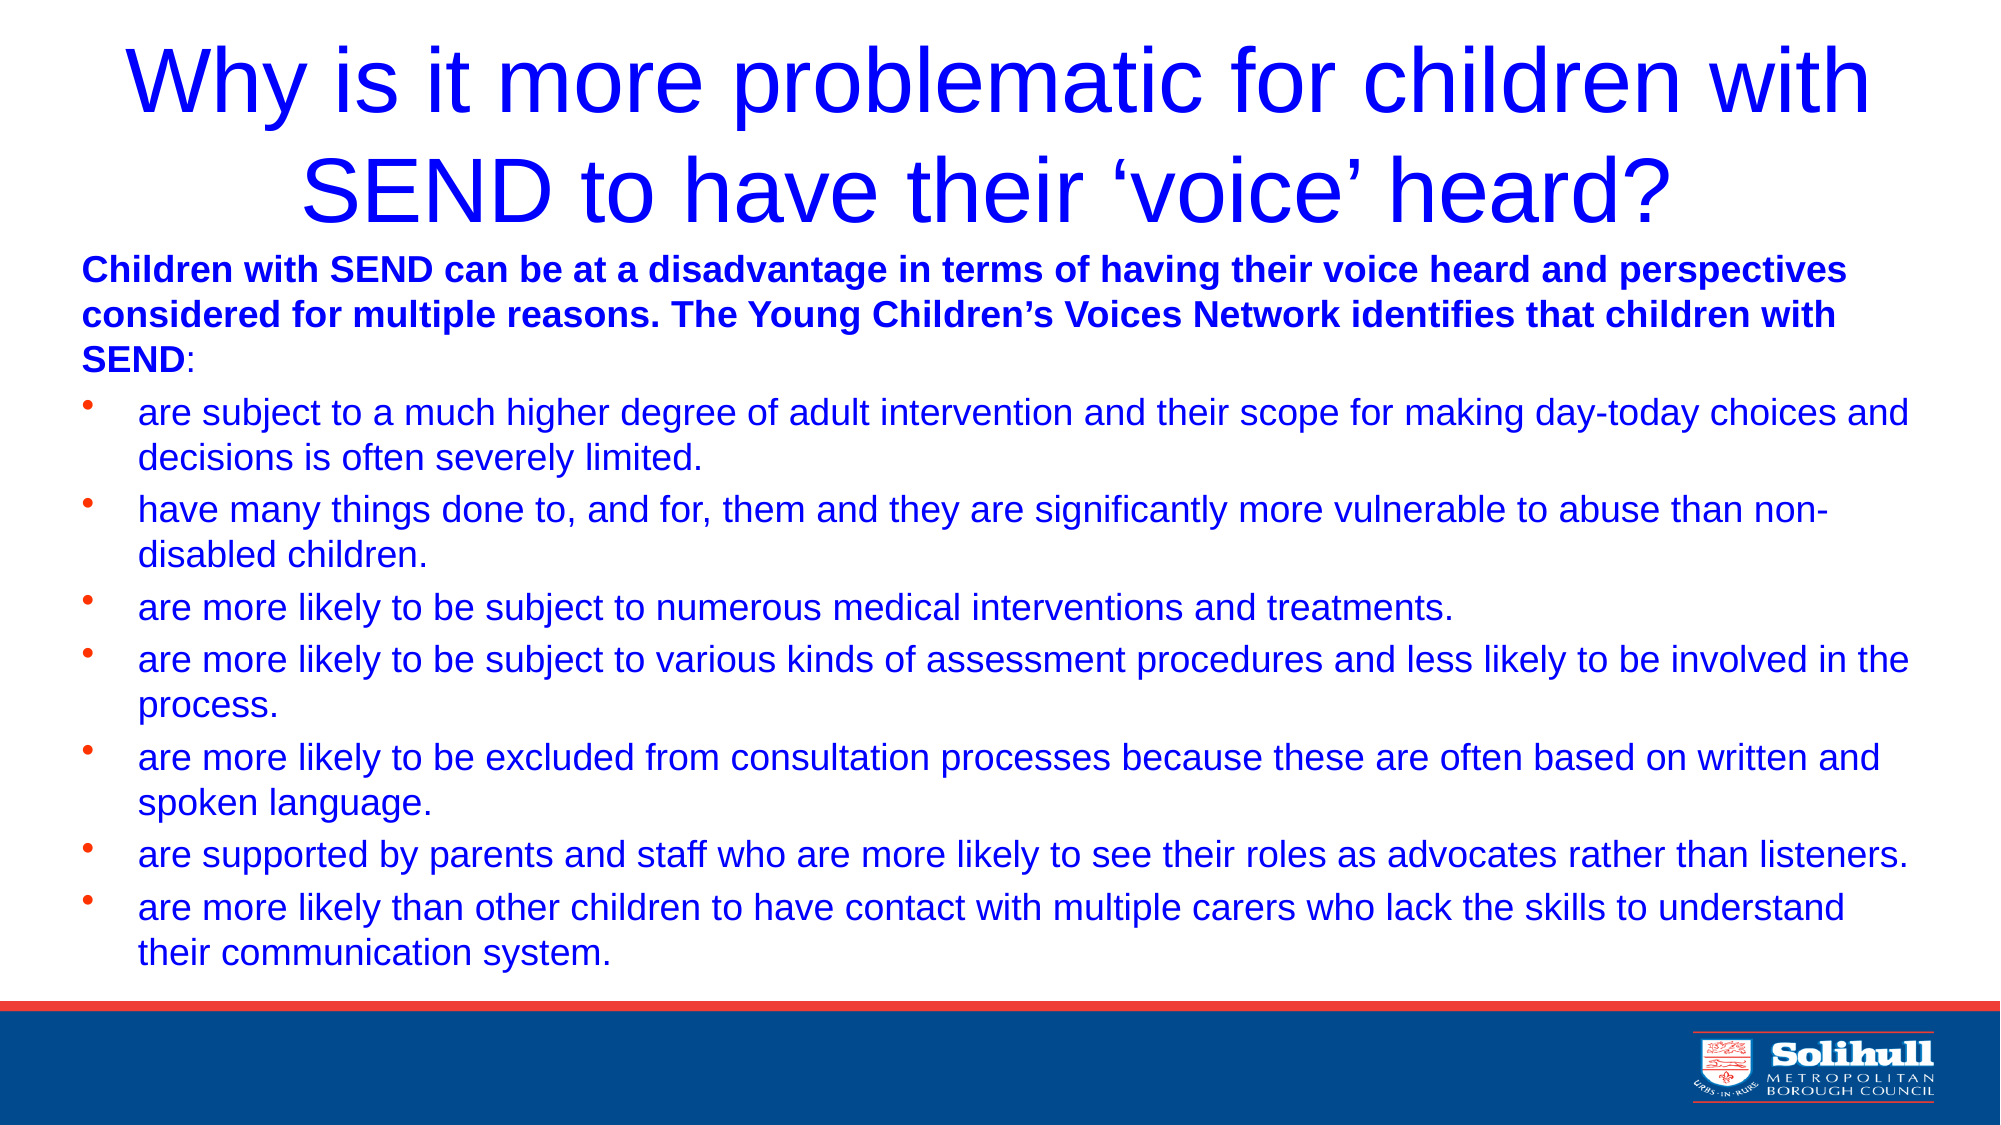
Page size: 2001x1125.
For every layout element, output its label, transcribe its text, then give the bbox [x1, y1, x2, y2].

title Why is it more problematic for children with SEND to have their ‘voice’ heard? [99, 37, 1900, 225]
picture [0, 1001, 2000, 1125]
list Children with SEND can be at a disadvantage in terms of having their voice heard and perspectives considered for multiple reasons. The Young Children’s Voices Network identifies that children with SEND: are subject to a much higher degree of adult intervention and their scope for making day-today choices and decisions is often severely limited. have many things done to, and for, them and they are significantly more vulnerable to abuse than non-disabled children. are more likely to be subject to numerous medical interventions and treatments. are more likely to be subject to various kinds of assessment procedures and less likely to be involved in the process. are more likely to be excluded from consultation processes because these are often based on written and spoken language. are supported by parents and staff who are more likely to see their roles as advocates rather than listeners. are more likely than other children to have contact with multiple carers who lack the skills to understand their communication system. [66, 237, 1937, 994]
